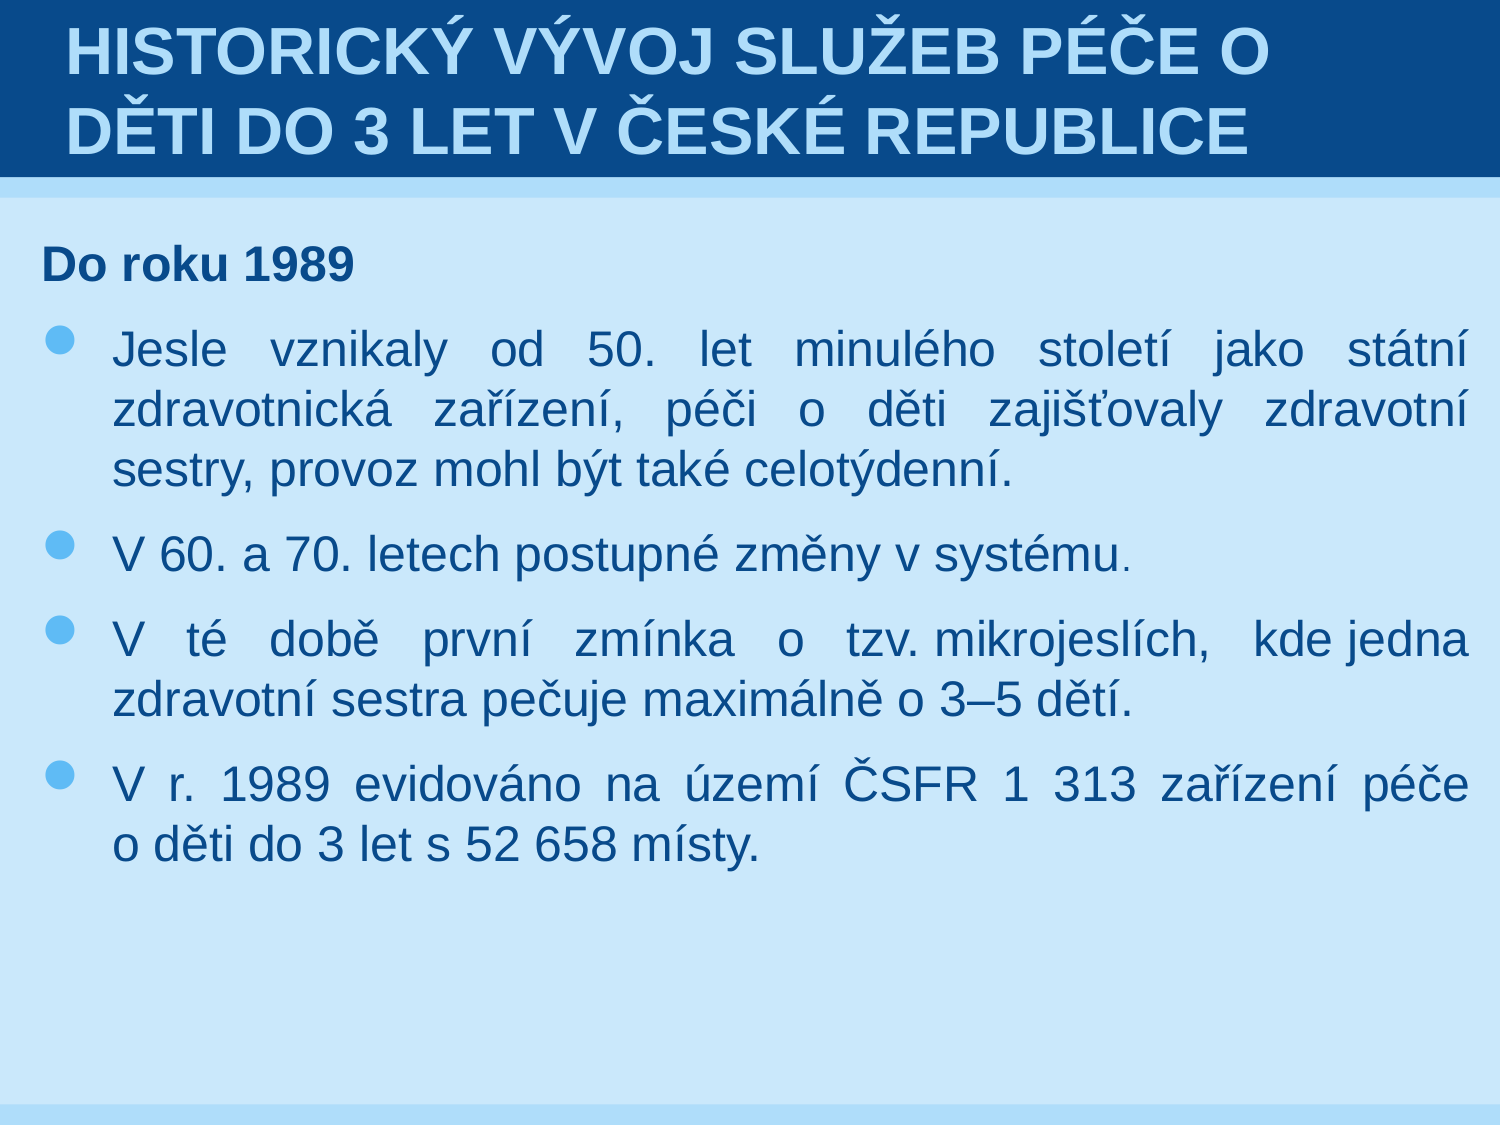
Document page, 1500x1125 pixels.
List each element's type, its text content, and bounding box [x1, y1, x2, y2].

list Do roku 1989 Jesle vznikaly od 50. let minulého století jako státní zdravotnická zařízení, péči o děti zajišťovaly zdravotní sestry, provoz mohl být také celotýdenní. V 60. a 70. letech postupné změny v systému. V té době první zmínka o tzv. mikrojeslích, kde jedna zdravotní sestra pečuje maximálně o 3–5 dětí. V r. 1989 evidováno na území ČSFR 1 313 zařízení péče o děti do 3 let s 52 658 místy. [41, 231, 1471, 1125]
title Historický vývoj služeb péče o děti do 3 let v České republice [59, 78, 1441, 178]
